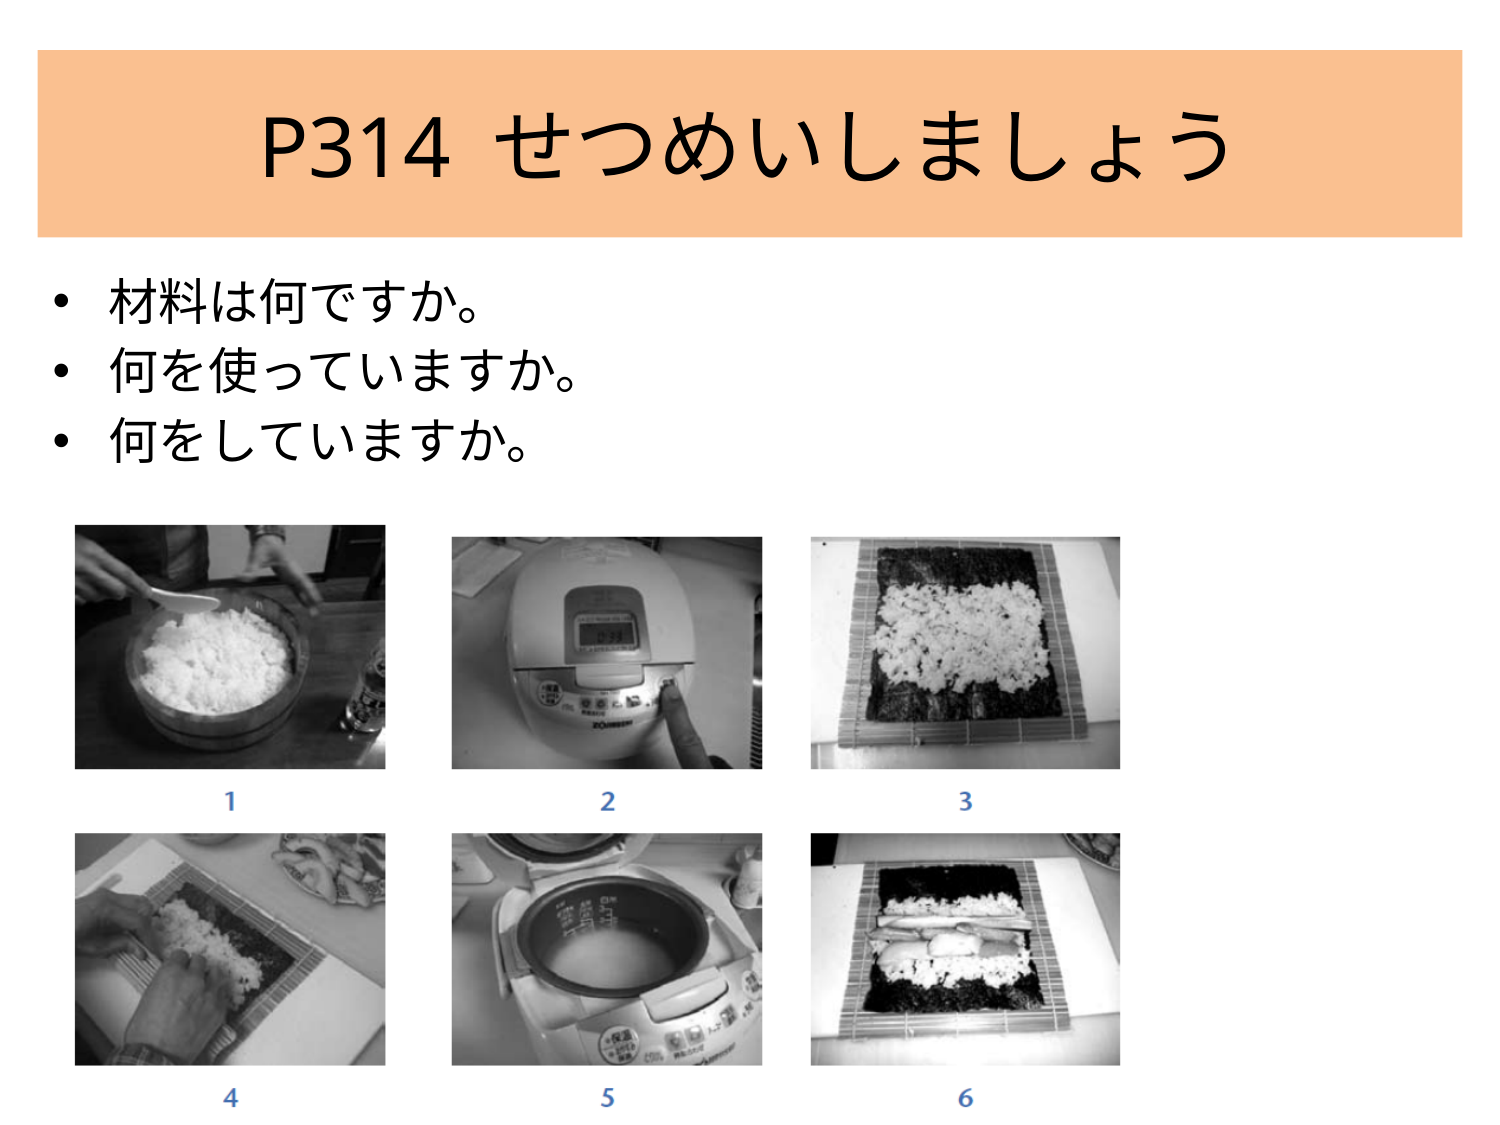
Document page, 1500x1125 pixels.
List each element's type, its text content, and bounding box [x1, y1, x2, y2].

list 材料は何ですか。 何を使っていますか。 何をしていますか。 [37, 262, 1463, 525]
title P314 せつめいしましょう [37, 50, 1463, 238]
picture [62, 512, 1138, 1119]
